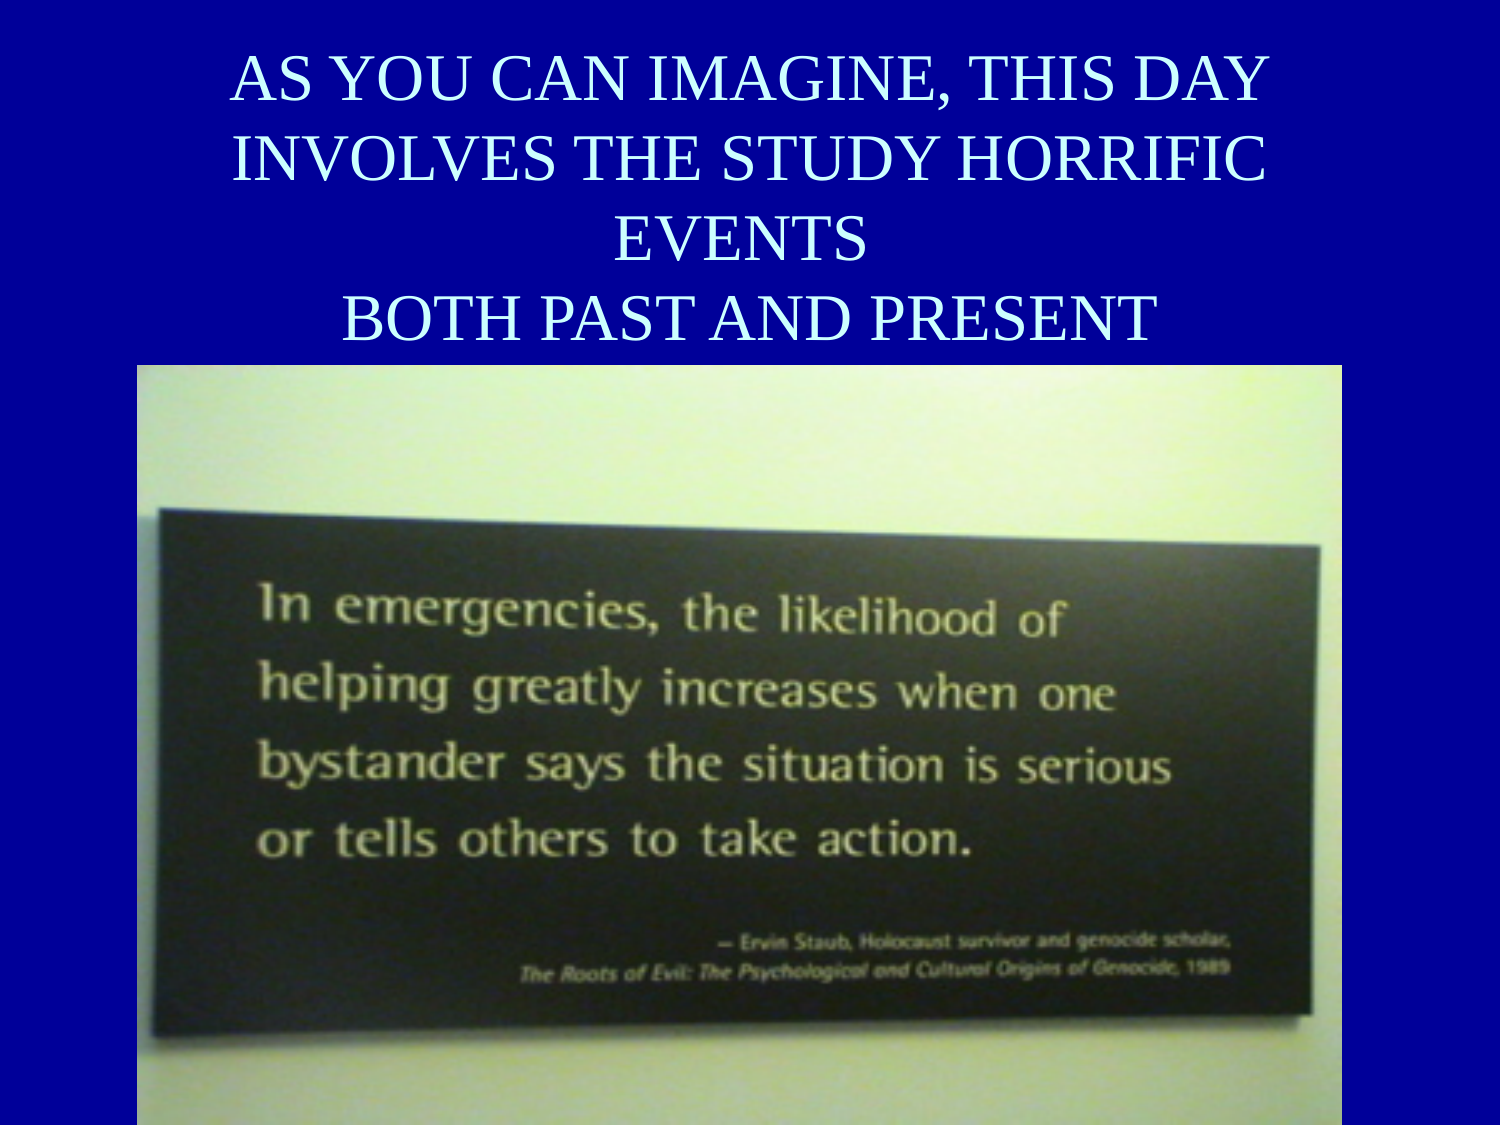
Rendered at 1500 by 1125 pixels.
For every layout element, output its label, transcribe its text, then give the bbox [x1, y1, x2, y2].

title AS YOU CAN IMAGINE, THIS DAY INVOLVES THE STUDY HORRIFIC EVENTS BOTH PAST AND PRESENT [112, 99, 1388, 288]
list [137, 365, 1342, 1125]
